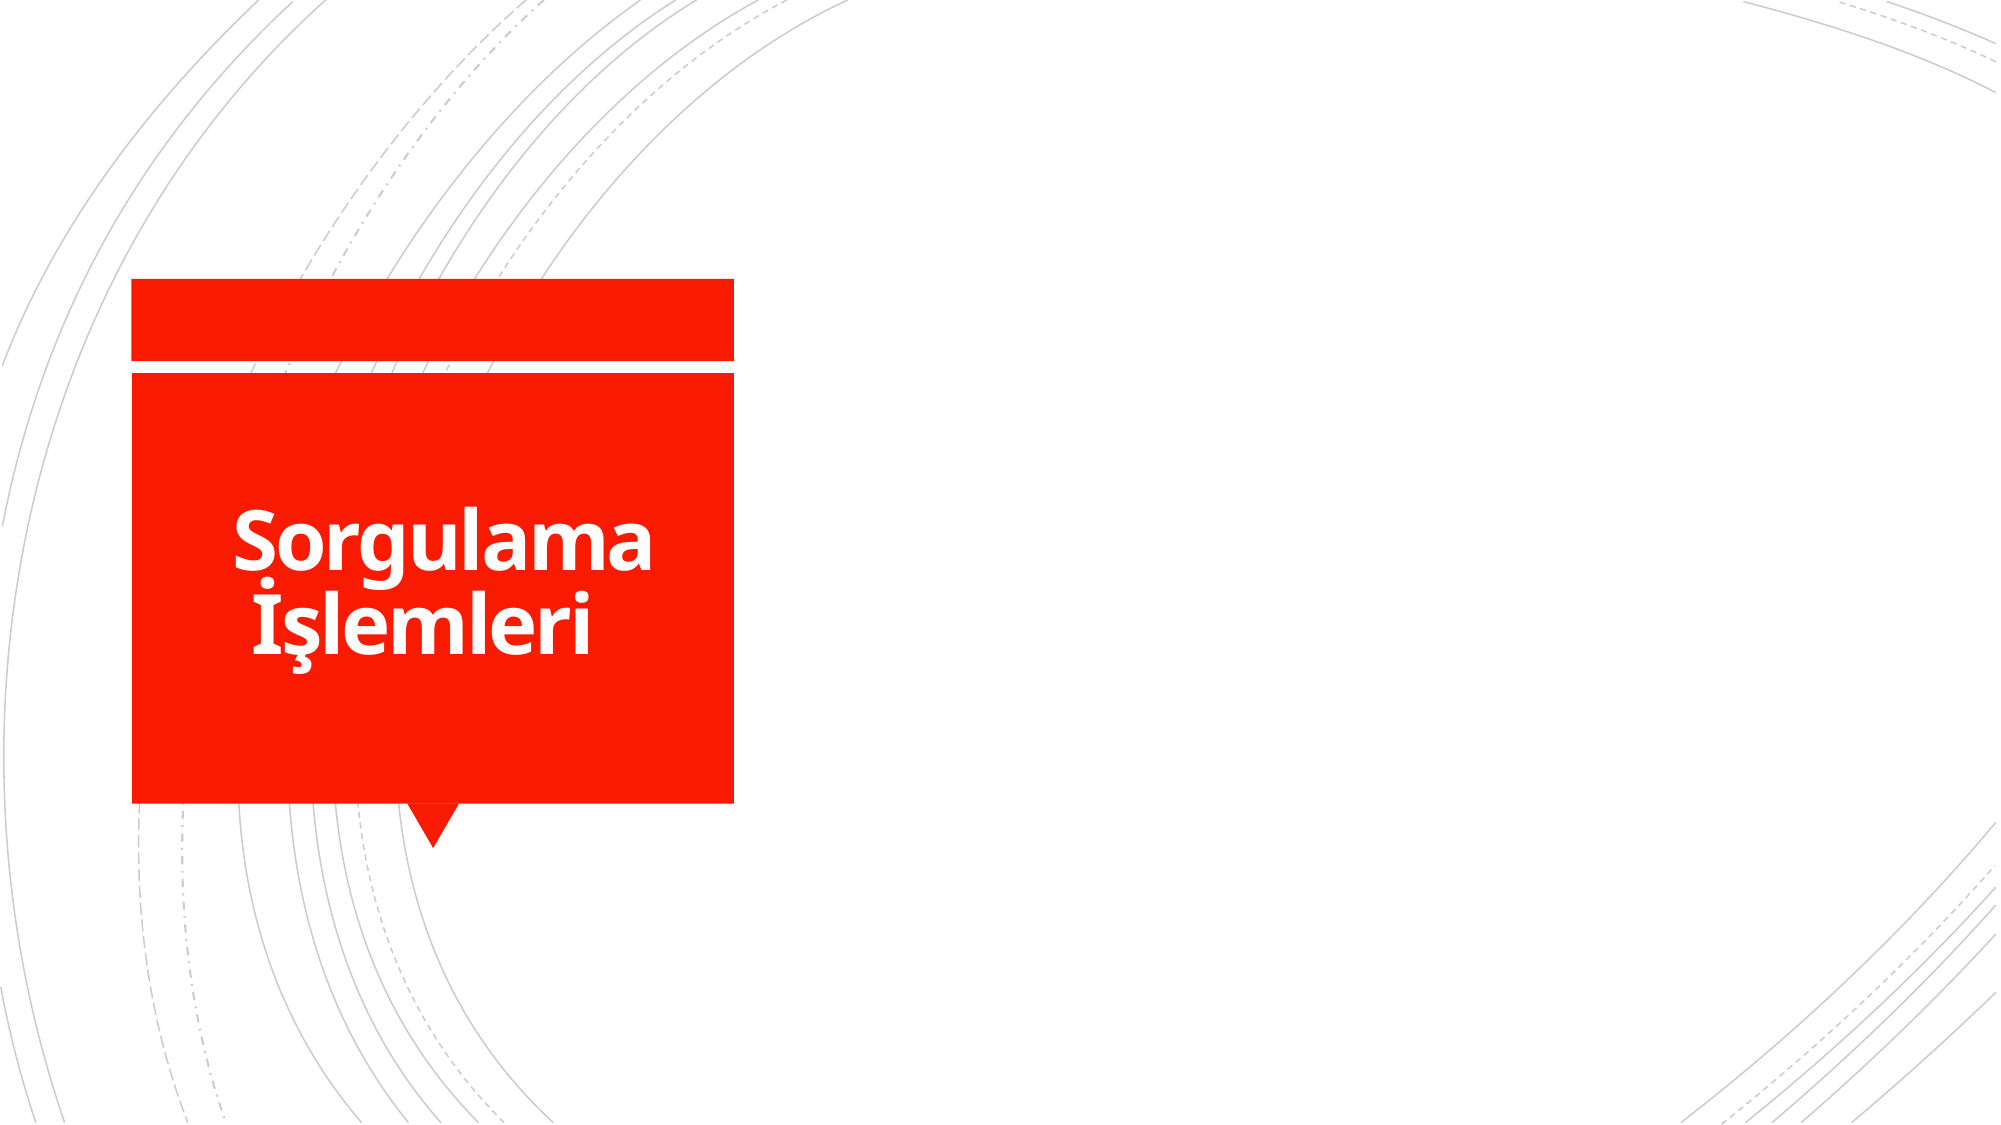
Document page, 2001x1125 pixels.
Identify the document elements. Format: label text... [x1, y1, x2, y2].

title Sorgulama İşlemleri [145, 385, 720, 789]
